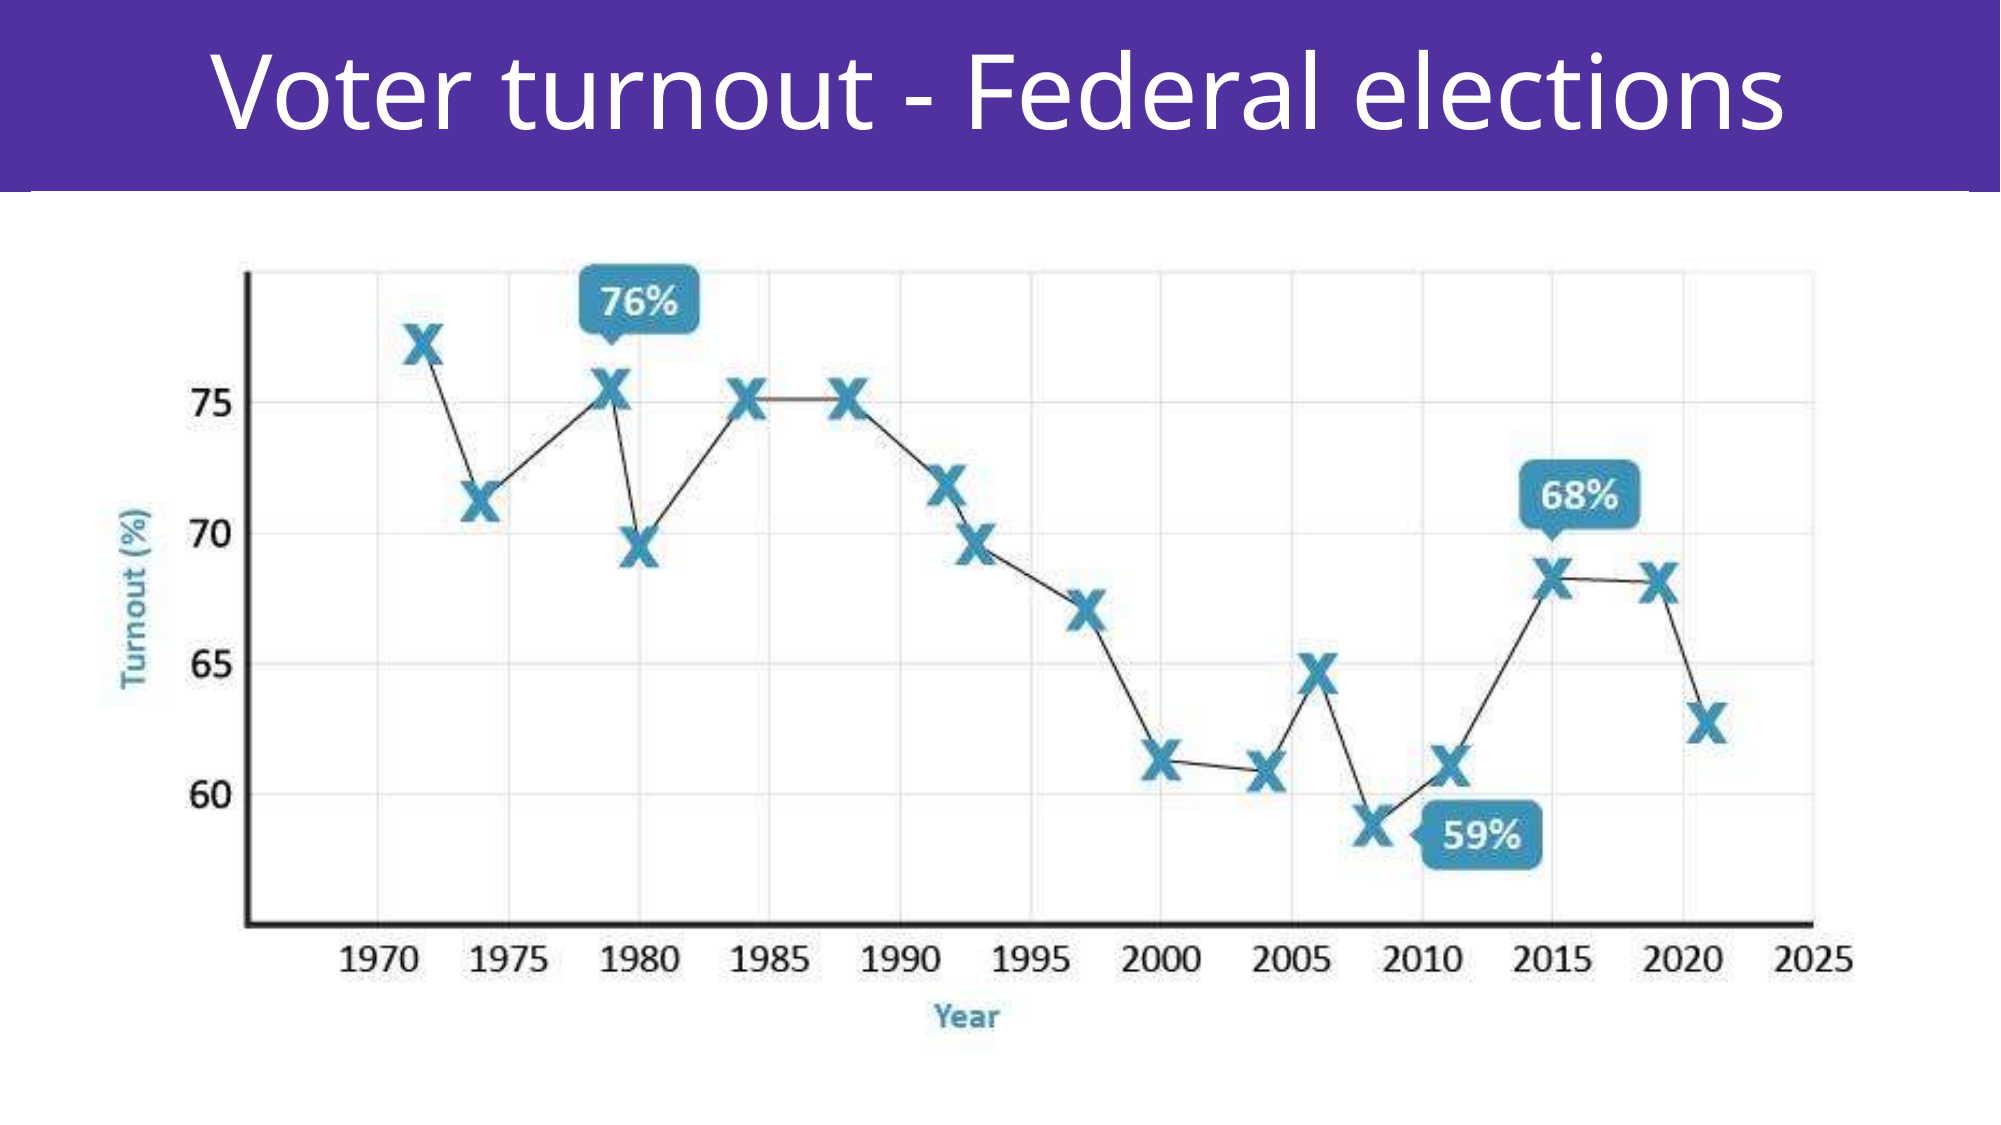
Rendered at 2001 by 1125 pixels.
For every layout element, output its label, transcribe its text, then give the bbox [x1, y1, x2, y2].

title Voter turnout - Federal elections [0, 0, 2000, 192]
picture [31, 191, 1969, 1097]
